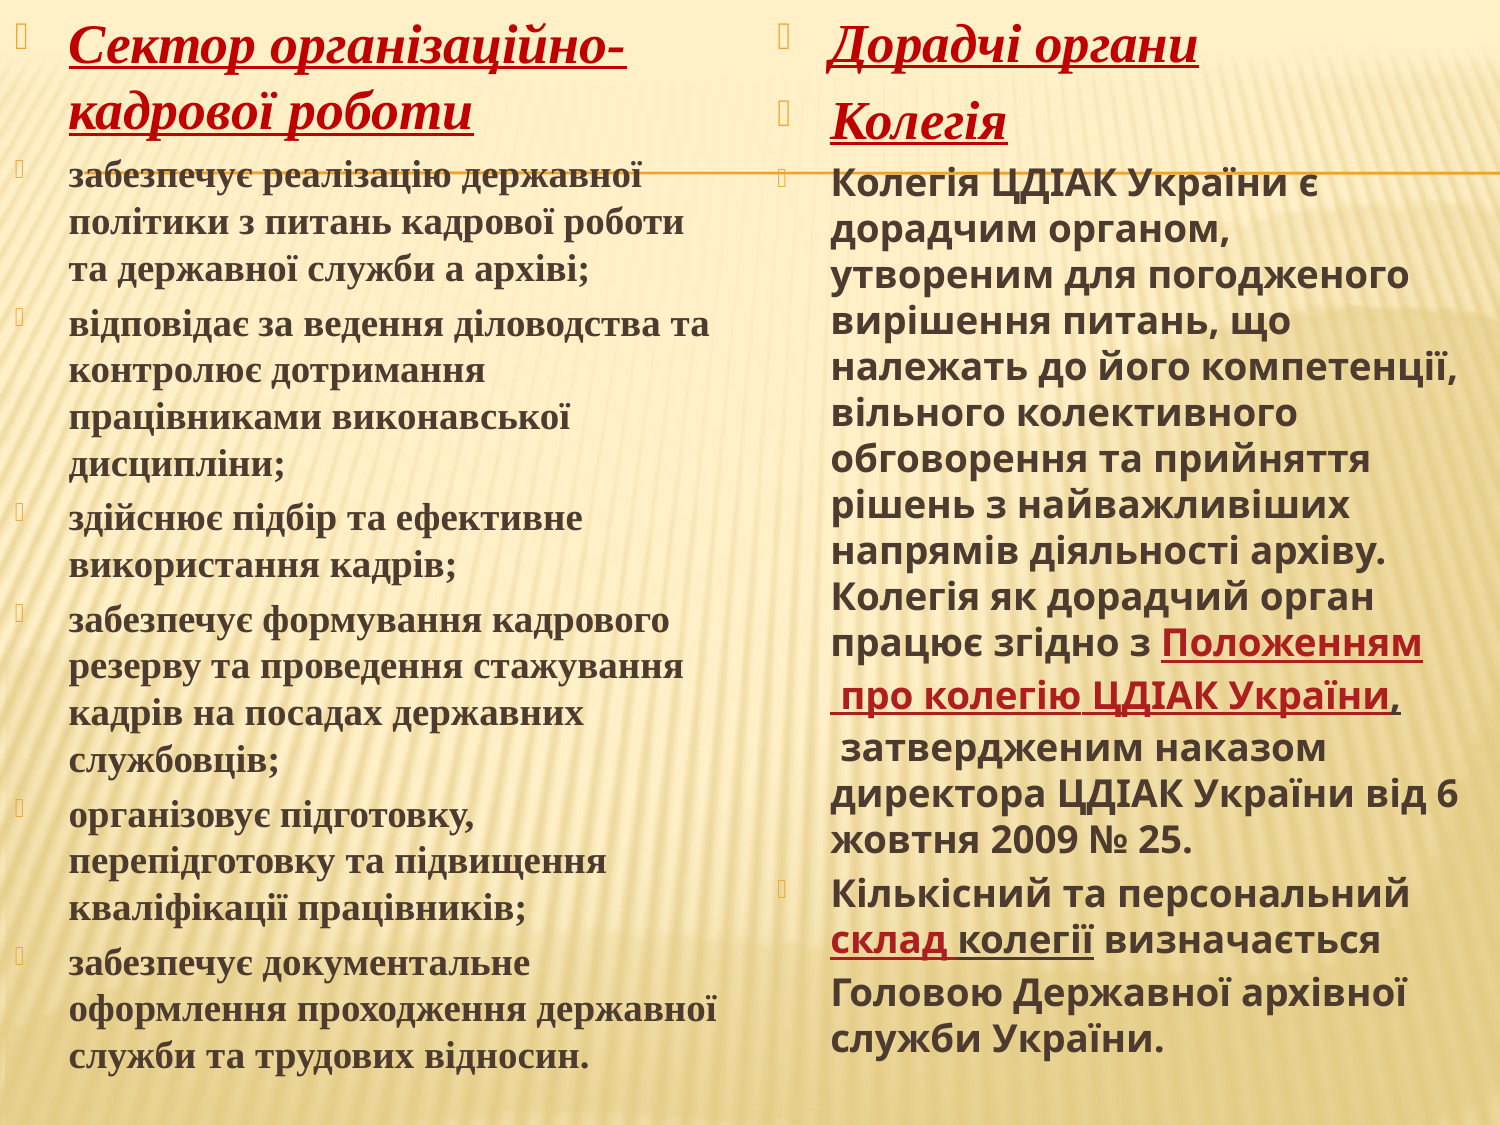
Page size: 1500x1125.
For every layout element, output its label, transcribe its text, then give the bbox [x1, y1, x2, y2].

list Дорадчі органи Колегія Колегія ЦДІАК України є дорадчим органом, утвореним для погодженого вирішення питань, що належать до його компетенції, вільного колективного обговорення та прийняття рішень з найважливіших напрямів діяльності архіву. Колегія як дорадчий орган працює згідно з Положенням про колегію ЦДІАК України, затвердженим наказом директора ЦДІАК України від 6 жовтня 2009 № 25. Кількісний та персональний склад колегії визначається Головою Державної архівної служби України. [762, 0, 1475, 1125]
list Сектор організаційно-кадрової роботи забезпечує реалізацію державної політики з питань кадрової роботи та державної служби а архіві; відповідає за ведення діловодства та контролює дотримання працівниками виконавської дисципліни; здійснює підбір та ефективне використання кадрів; забезпечує формування кадрового резерву та проведення стажування кадрів на посадах державних службовців; організовує підготовку, перепідготовку та підвищення кваліфікації працівників; забезпечує документальне оформлення проходження державної служби та трудових відносин. [0, 0, 738, 1125]
